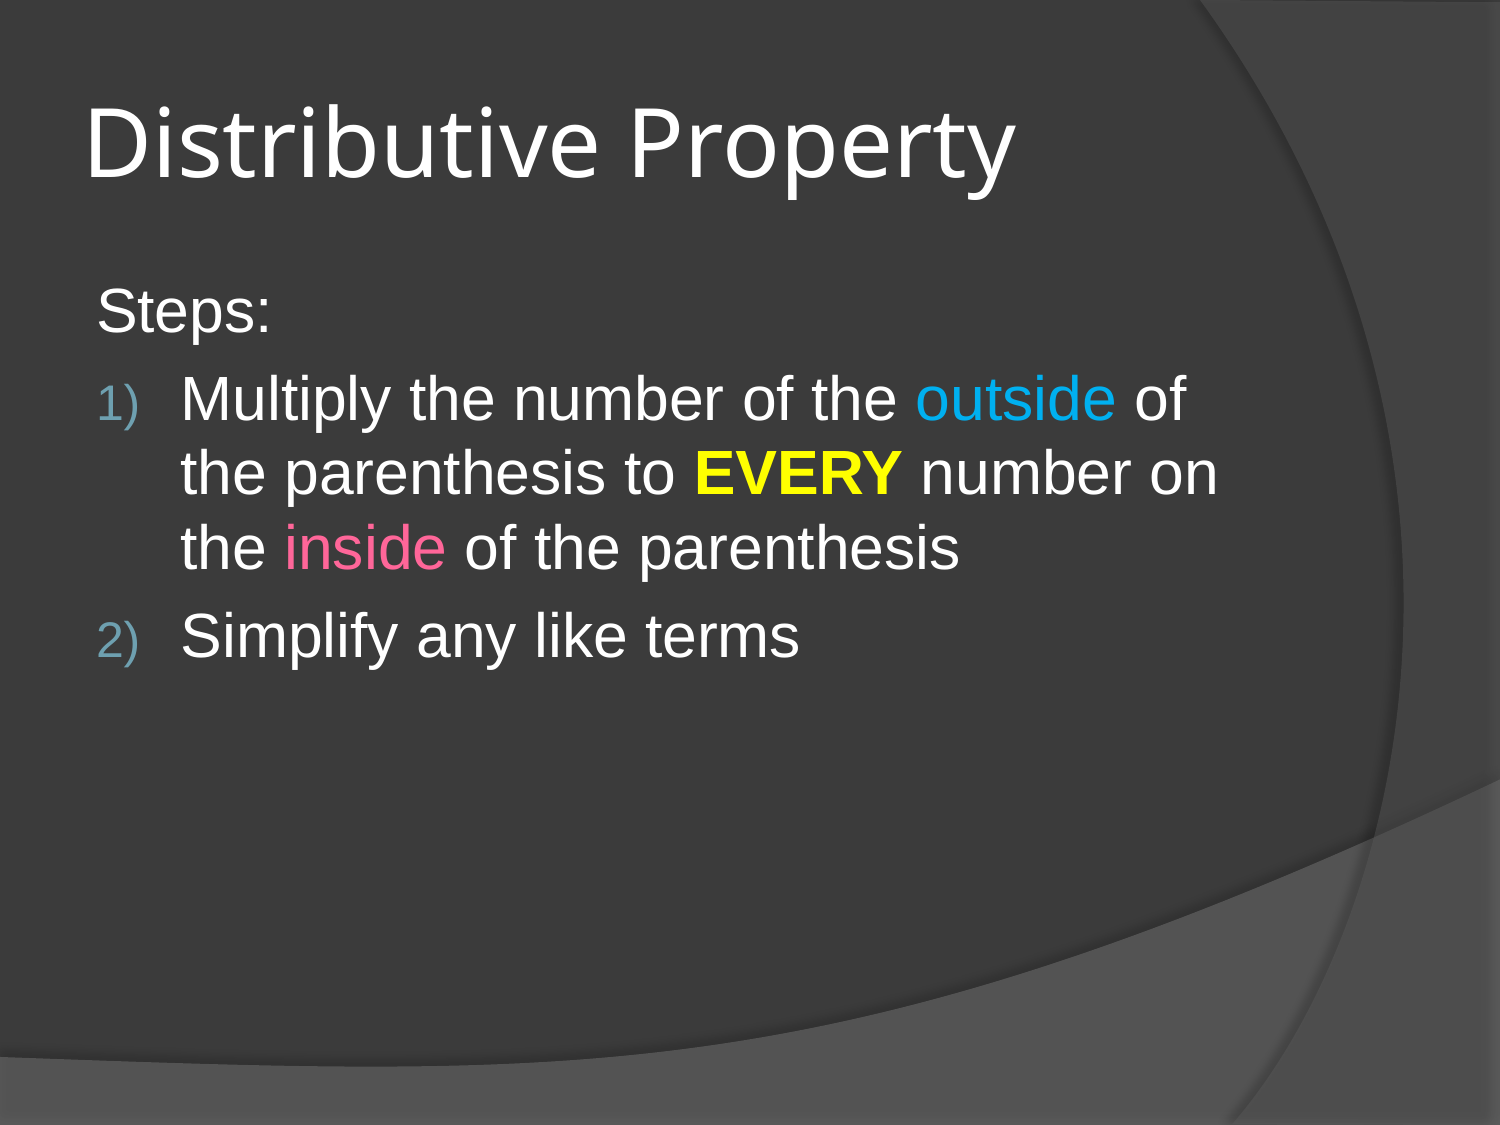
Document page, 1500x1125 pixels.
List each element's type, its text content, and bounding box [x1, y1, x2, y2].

title Distributive Property [75, 45, 1300, 233]
list Steps: Multiply the number of the outside of the parenthesis to EVERY number on the inside of the parenthesis Simplify any like terms [75, 262, 1300, 1005]
